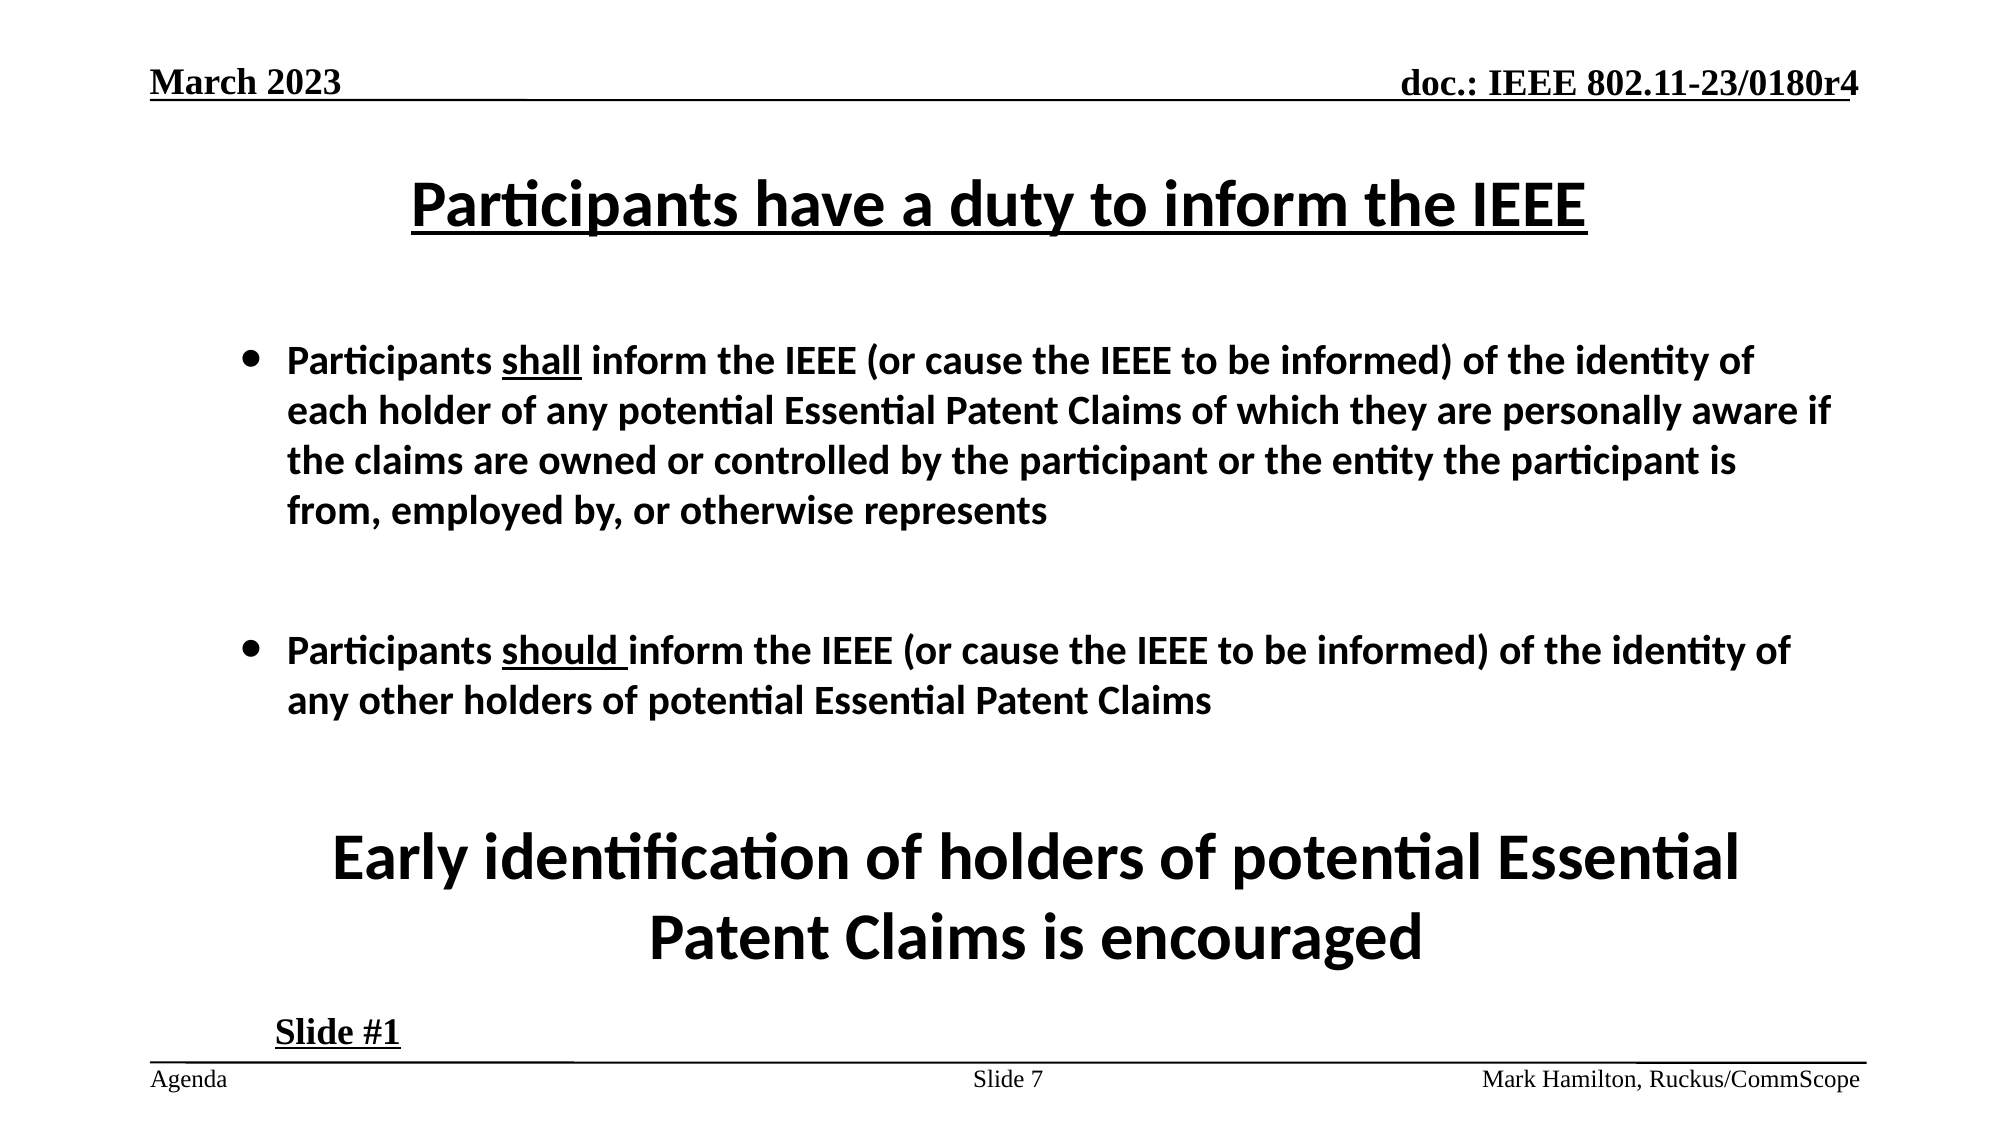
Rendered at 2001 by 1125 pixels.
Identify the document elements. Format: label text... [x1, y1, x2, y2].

text_box Slide #1 [260, 999, 417, 1060]
title Participants have a duty to inform the IEEE [149, 112, 1850, 288]
list Participants shall inform the IEEE (or cause the IEEE to be informed) of the identity of each holder of any potential Essential Patent Claims of which they are personally aware if the claims are owned or controlled by the participant or the entity the participant is from, employed by, or otherwise represents Participants should inform the IEEE (or cause the IEEE to be informed) of the identity of any other holders of potential Essential Patent Claims Early identification of holders of potential Essential Patent Claims is encouraged [149, 324, 1850, 1000]
slide_number Slide 7 [950, 1061, 1067, 1123]
